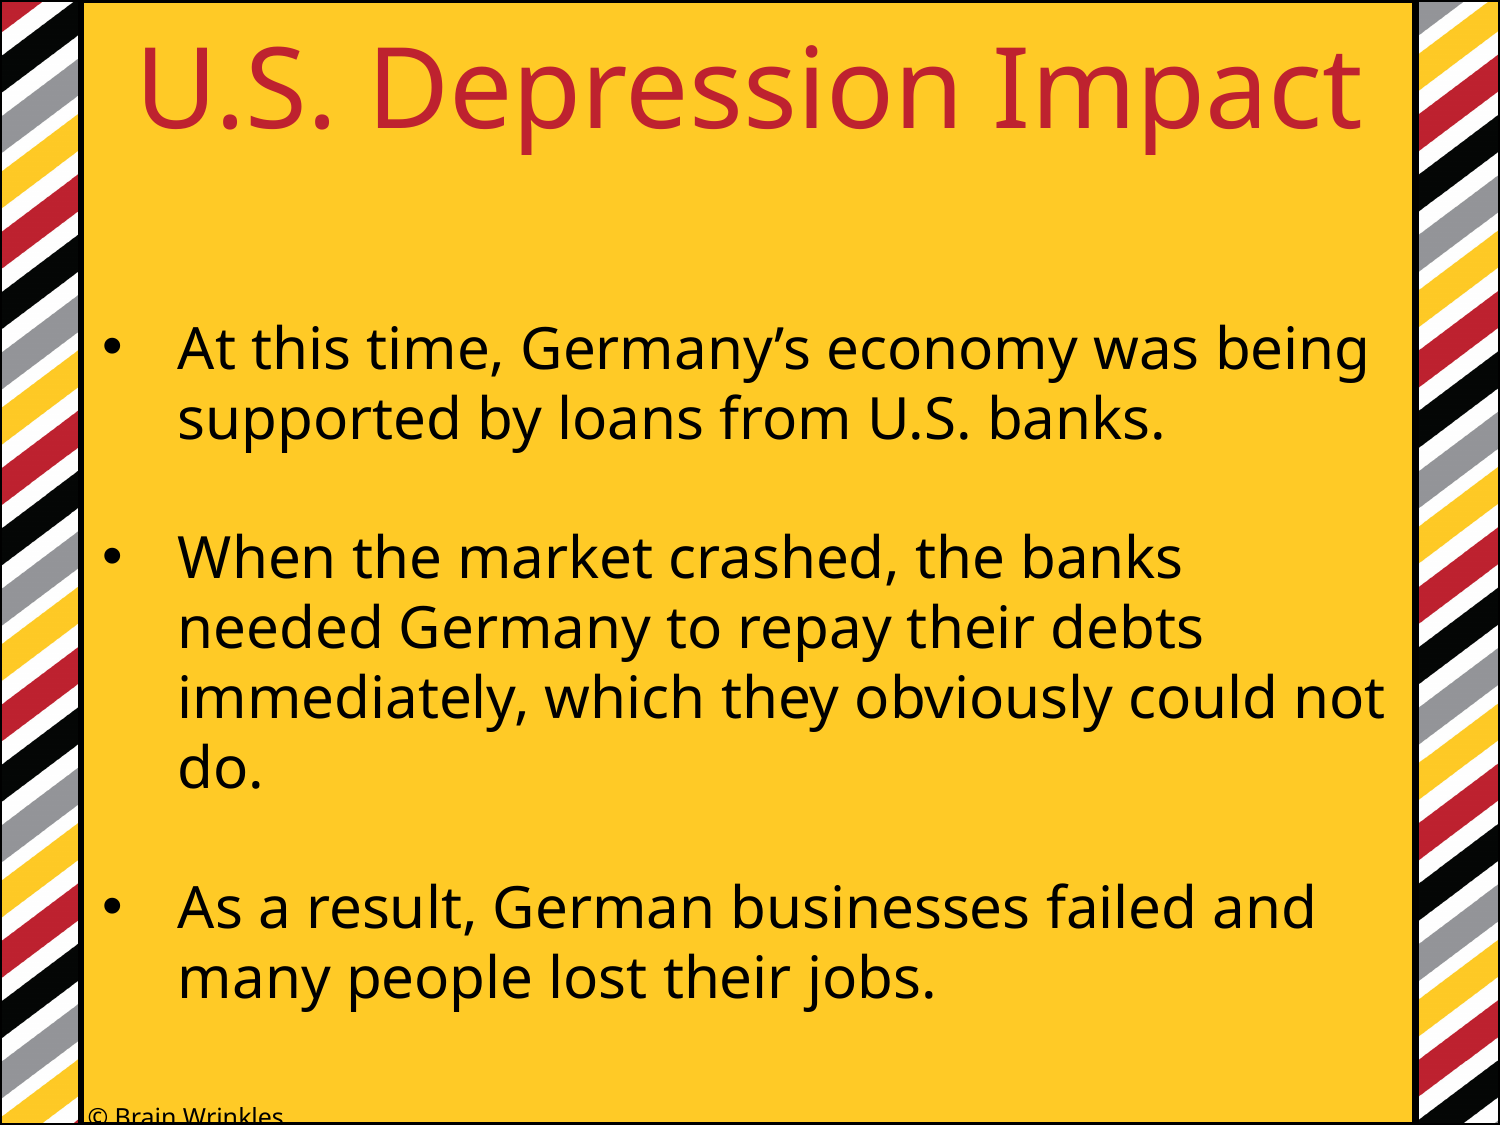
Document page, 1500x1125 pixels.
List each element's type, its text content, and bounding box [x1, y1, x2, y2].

text_box [79, 0, 1418, 1125]
text_box [0, 0, 79, 1125]
text_box © Brain Wrinkles [72, 1093, 508, 1125]
text_box [1418, 0, 1500, 1125]
text_box At this time, Germany’s economy was being supported by loans from U.S. banks. When the market crashed, the banks needed Germany to repay their debts immediately, which they obviously could not do. As a result, German businesses failed and many people lost their jobs. [88, 233, 1409, 1125]
text_box U.S. Depression Impact [124, 9, 1376, 157]
